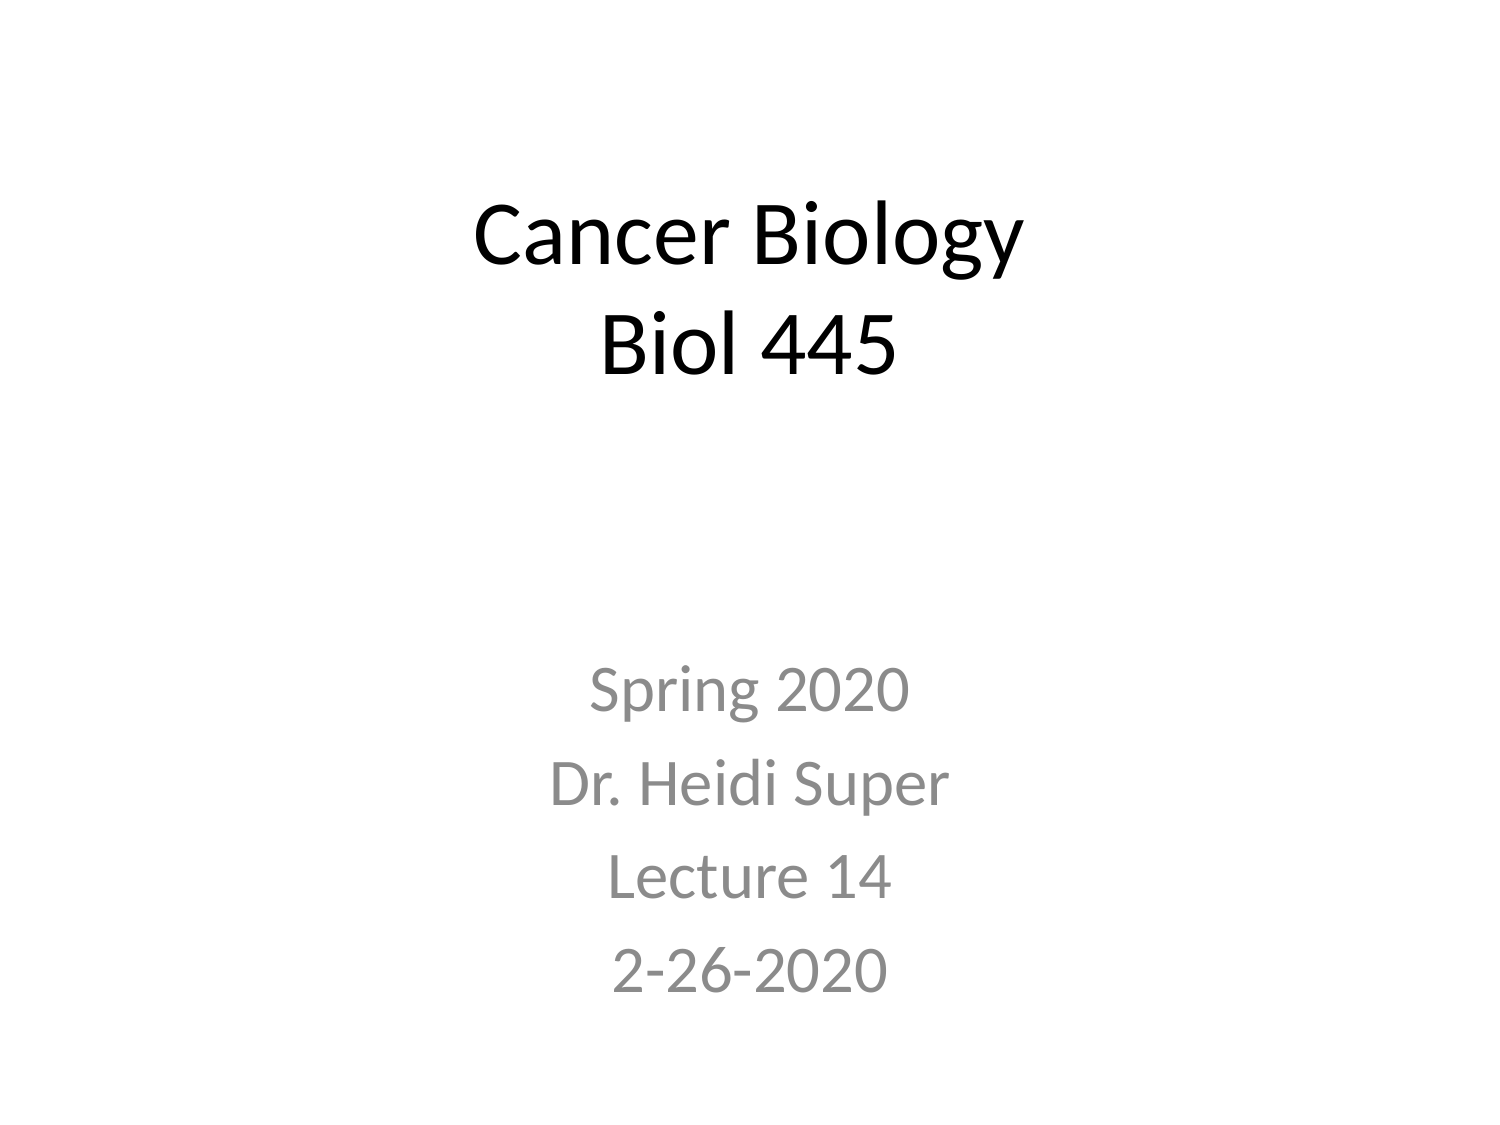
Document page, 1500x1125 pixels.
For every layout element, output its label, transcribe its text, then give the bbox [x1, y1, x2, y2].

title Cancer Biology Biol 445 [112, 162, 1388, 404]
subtitle Spring 2020 Dr. Heidi Super Lecture 14 2-26-2020 [225, 637, 1275, 1075]
